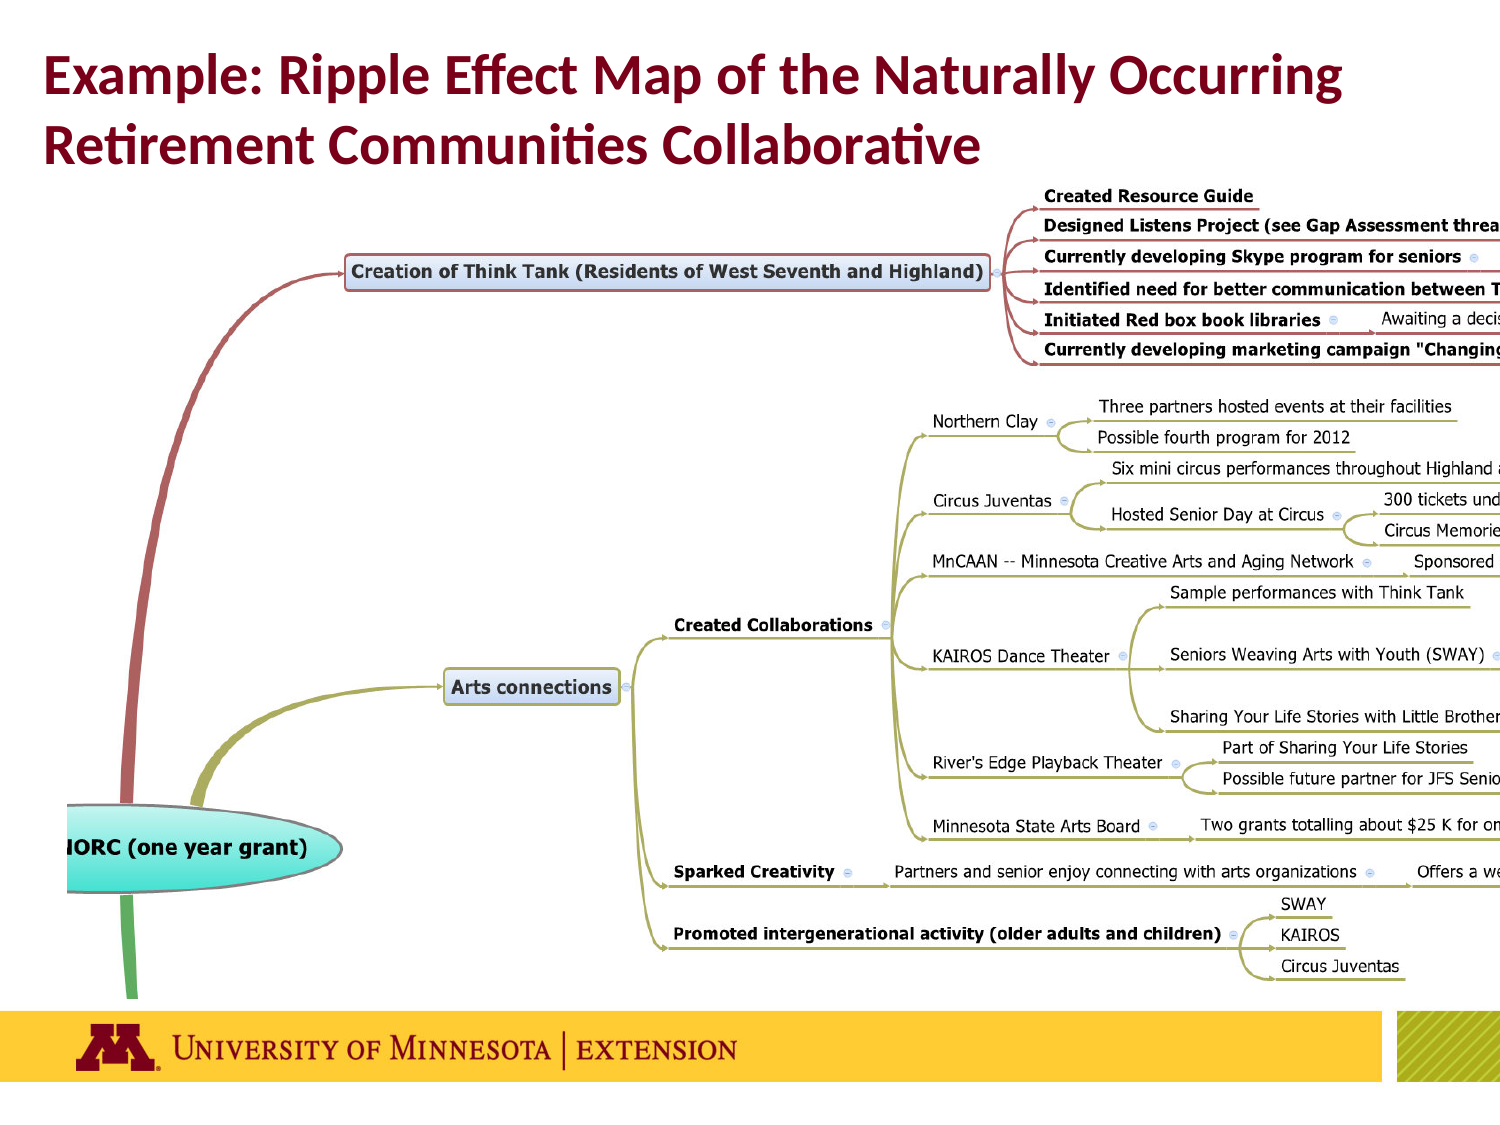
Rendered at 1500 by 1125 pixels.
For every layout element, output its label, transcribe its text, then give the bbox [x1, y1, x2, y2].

picture [0, 0, 1500, 1124]
text_box Example: Ripple Effect Map of the Naturally Occurring Retirement Communities Collaborative [29, 29, 1379, 139]
